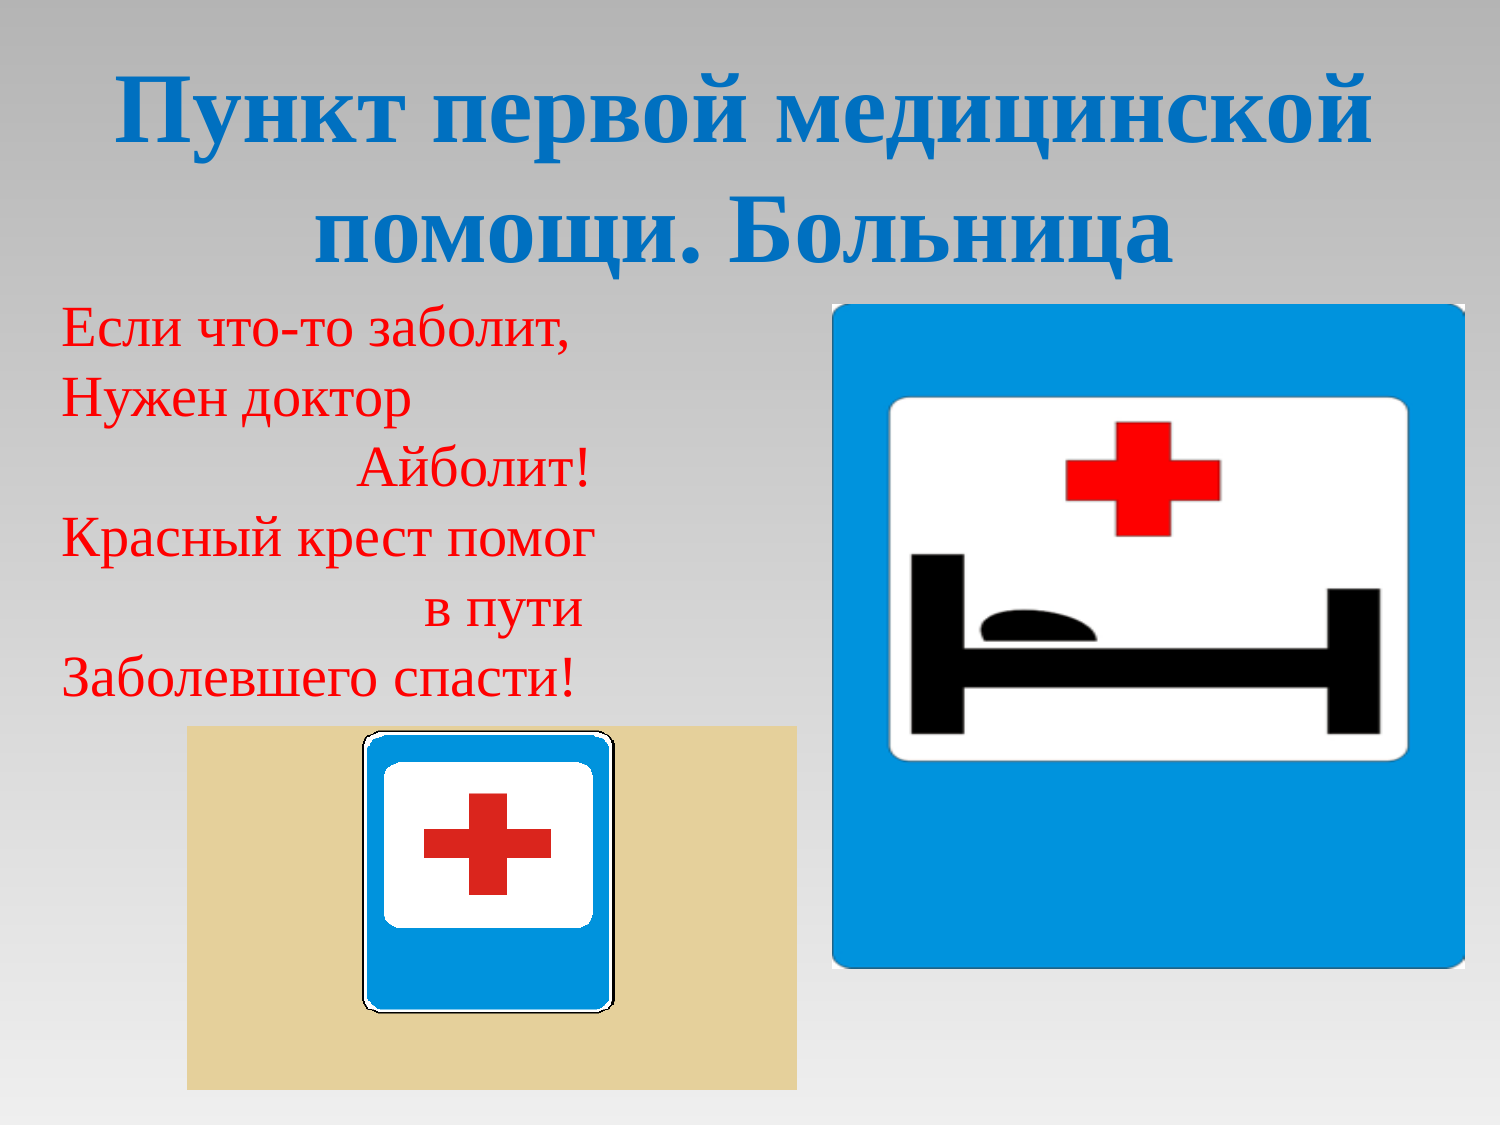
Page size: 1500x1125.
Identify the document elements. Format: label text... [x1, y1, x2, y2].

picture [187, 726, 798, 1091]
picture [831, 304, 1466, 969]
picture [1452, 304, 1466, 314]
text_box Пункт первой медицинской помощи. Больница [35, 35, 1454, 290]
list Если что-то заболит, Нужен доктор Айболит! Красный крест помог в пути Заболевшего спасти! [46, 290, 622, 727]
picture [888, 396, 1409, 762]
